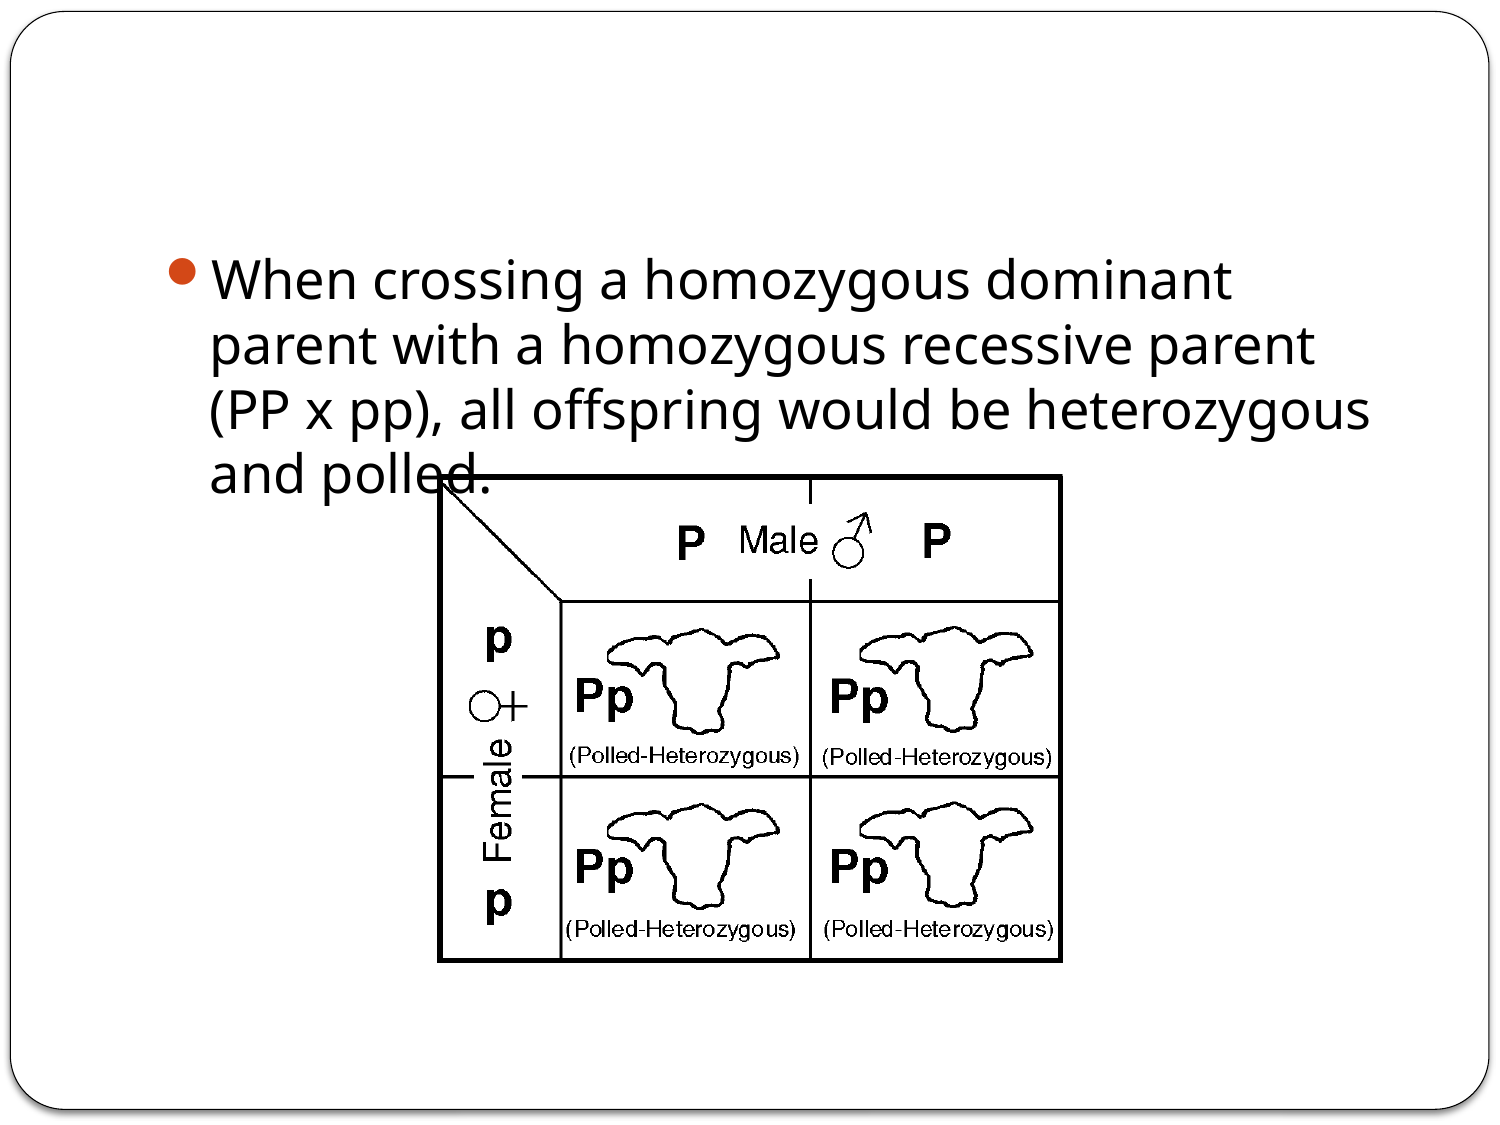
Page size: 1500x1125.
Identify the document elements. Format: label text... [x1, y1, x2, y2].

picture [437, 474, 1063, 964]
list When crossing a homozygous dominant parent with a homozygous recessive parent (PP x pp), all offspring would be heterozygous and polled. [149, 237, 1426, 988]
